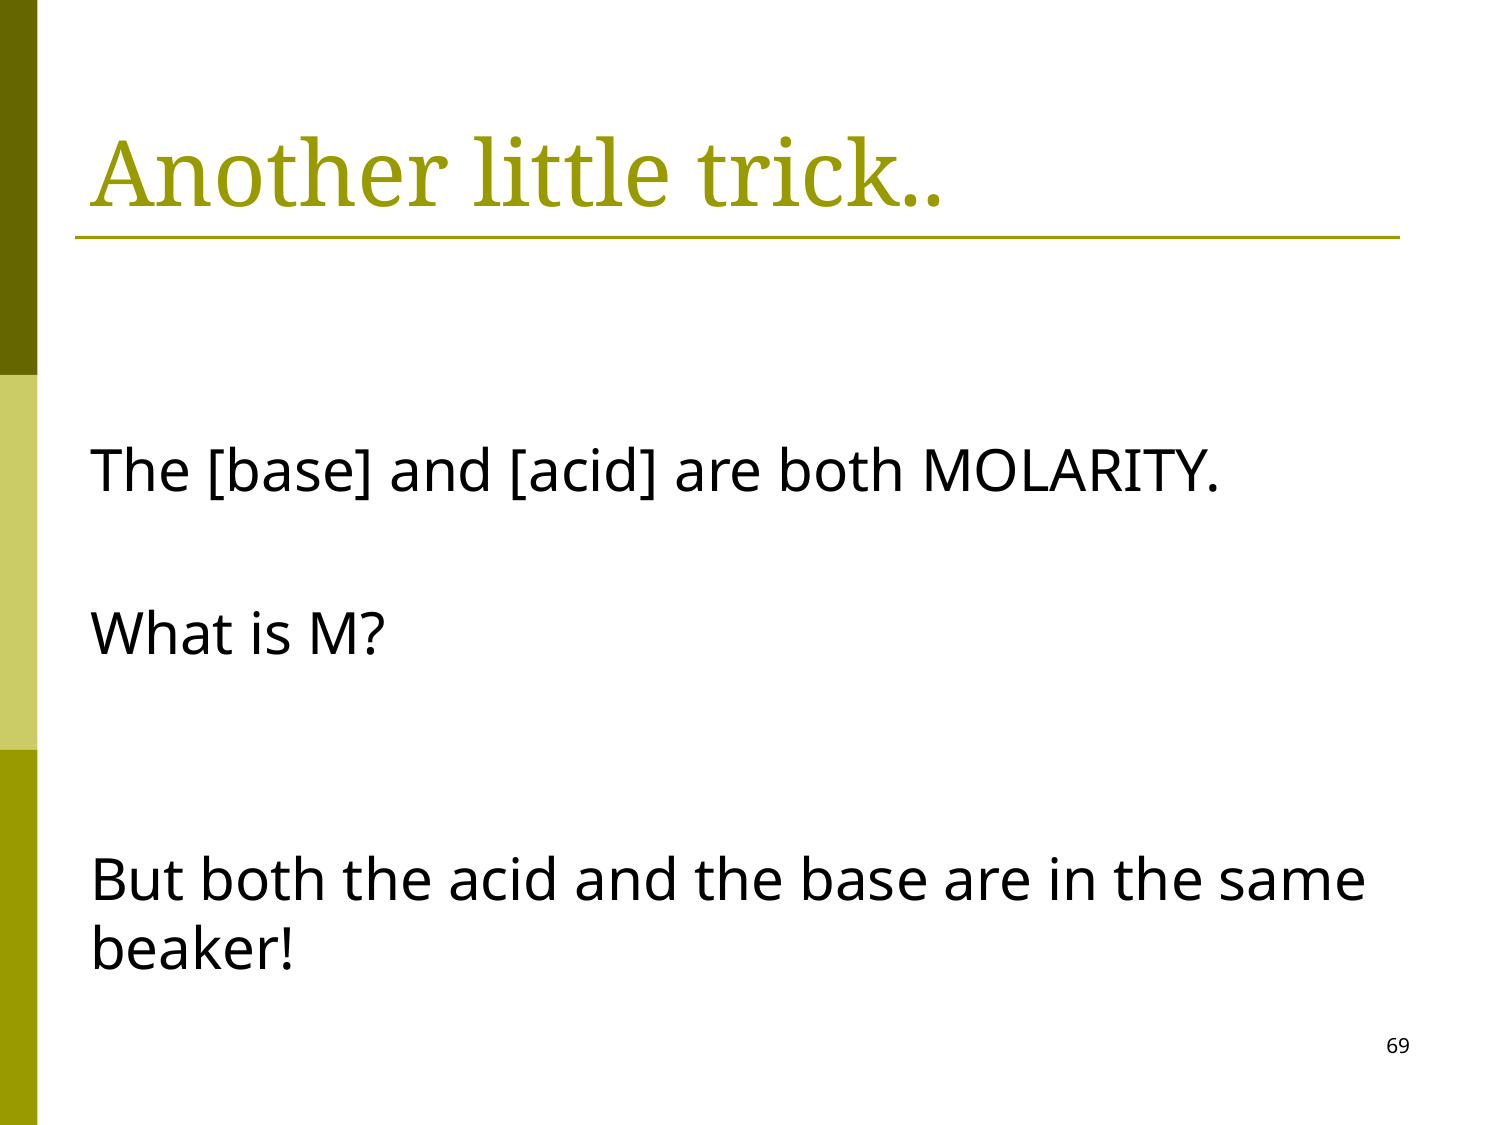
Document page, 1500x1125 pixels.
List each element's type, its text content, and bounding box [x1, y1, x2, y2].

title Another little trick.. [75, 45, 1425, 233]
slide_number 69 [1074, 1025, 1425, 1100]
